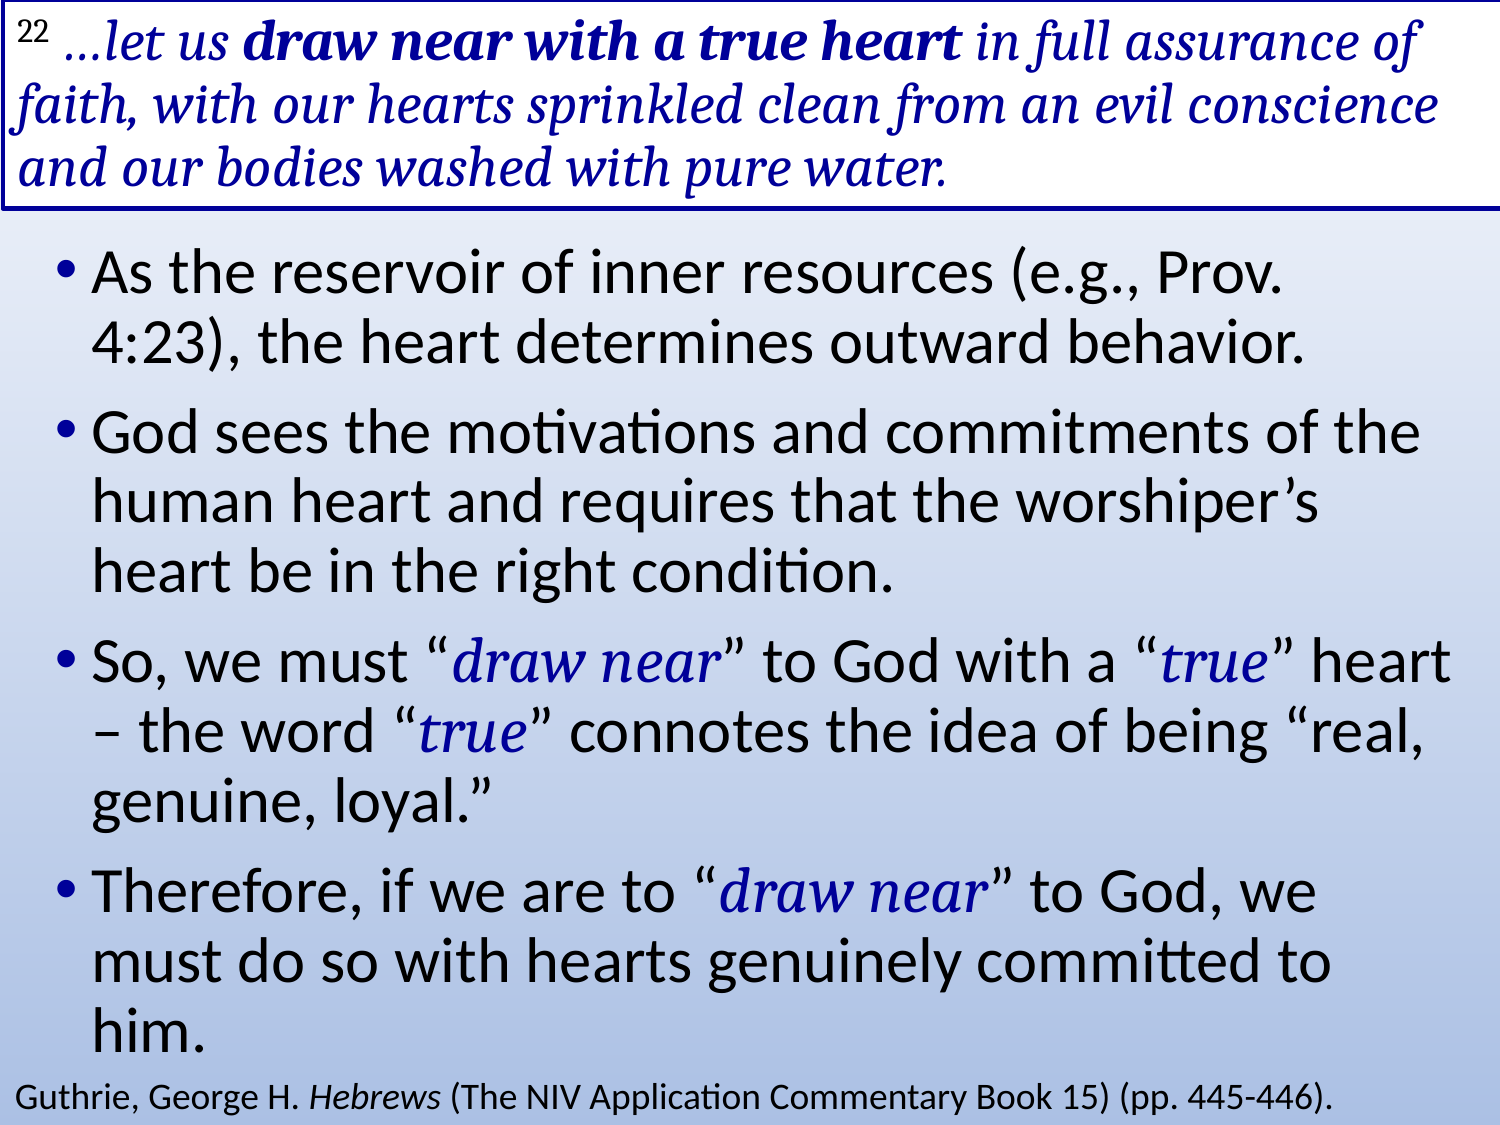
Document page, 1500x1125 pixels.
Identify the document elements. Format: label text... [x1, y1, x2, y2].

text_box Guthrie, George H. Hebrews (The NIV Application Commentary Book 15) (pp. 445-446). [0, 1064, 1500, 1125]
title 22 …let us draw near with a true heart in full assurance of faith, with our hearts sprinkled clean from an evil conscience and our bodies washed with pure water. [2, 0, 1500, 209]
list As the reservoir of inner resources (e.g., Prov. 4:23), the heart determines outward behavior. God sees the motivations and commitments of the human heart and requires that the worshiper’s heart be in the right condition. So, we must “draw near” to God with a “true” heart – the word “true” connotes the idea of being “real, genuine, loyal.” Therefore, if we are to “draw near” to God, we must do so with hearts genuinely committed to him. [39, 229, 1468, 1064]
